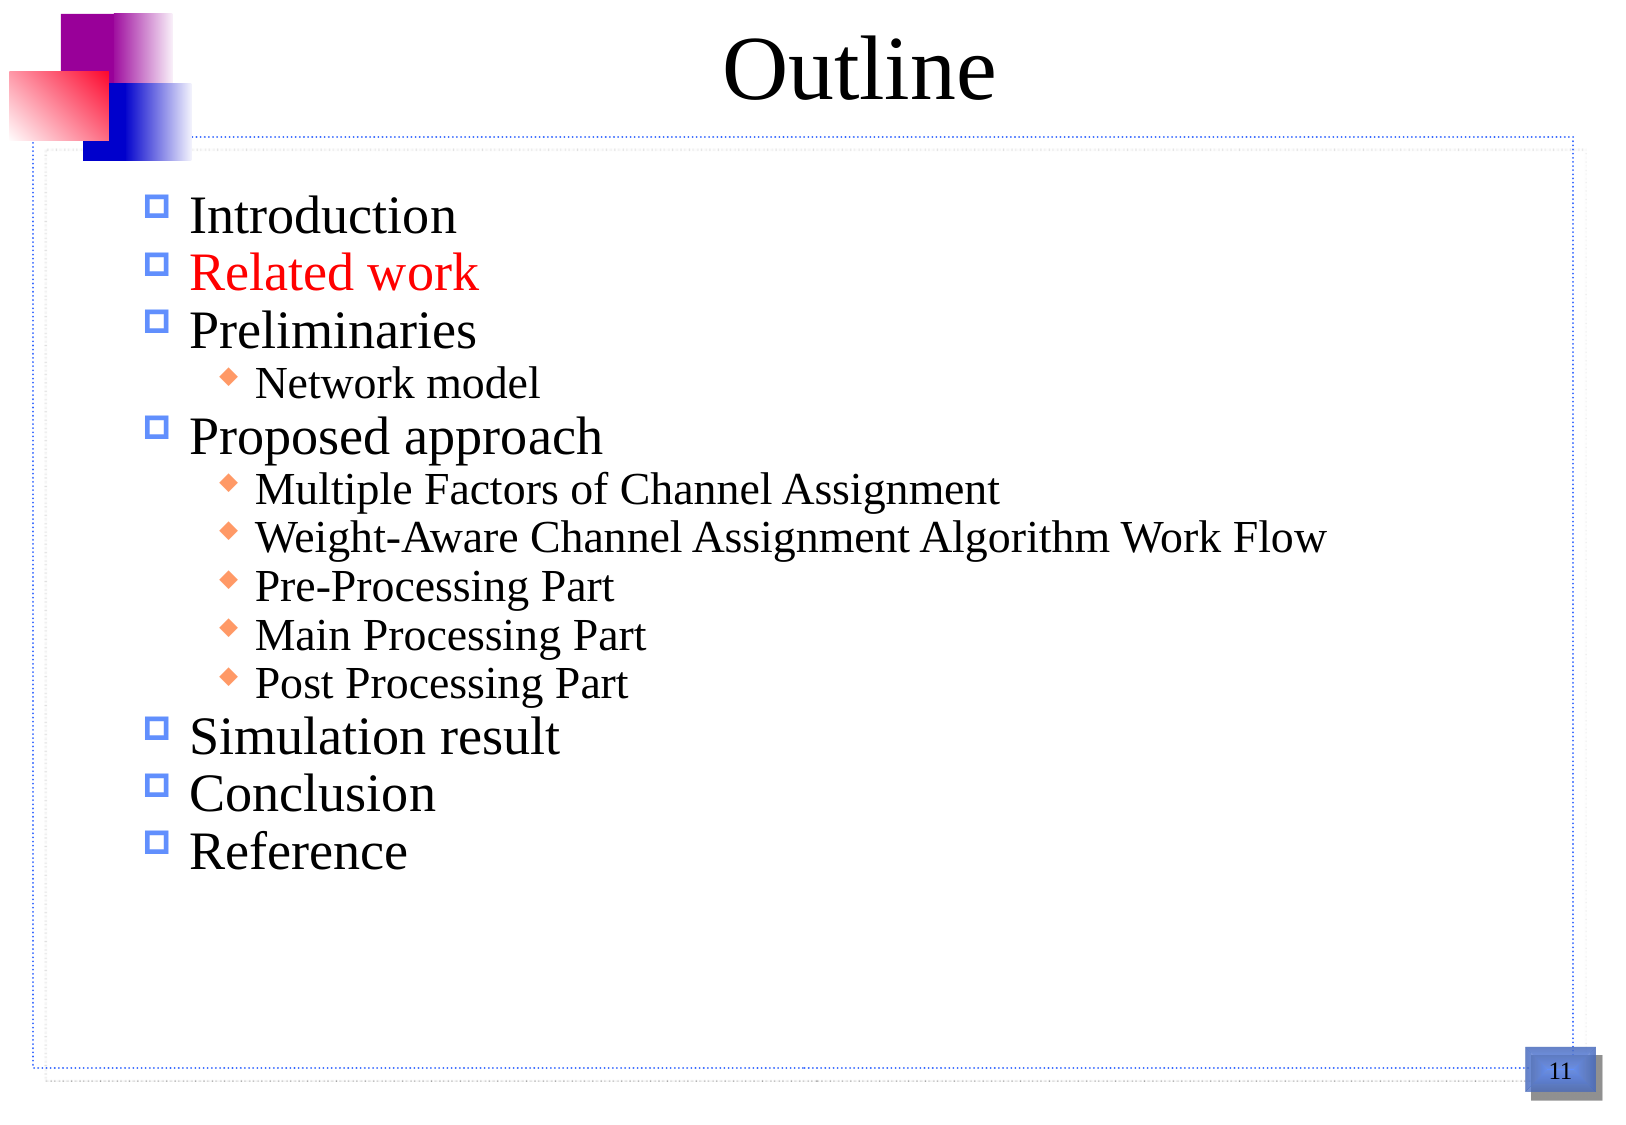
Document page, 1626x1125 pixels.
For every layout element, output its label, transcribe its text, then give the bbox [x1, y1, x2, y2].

title Outline [174, 0, 1546, 146]
list Introduction Related work Preliminaries Network model Proposed approach Multiple Factors of Channel Assignment Weight-Aware Channel Assignment Algorithm Work Flow Pre-Processing Part Main Processing Part Post Processing Part Simulation result Conclusion Reference [127, 184, 1486, 947]
